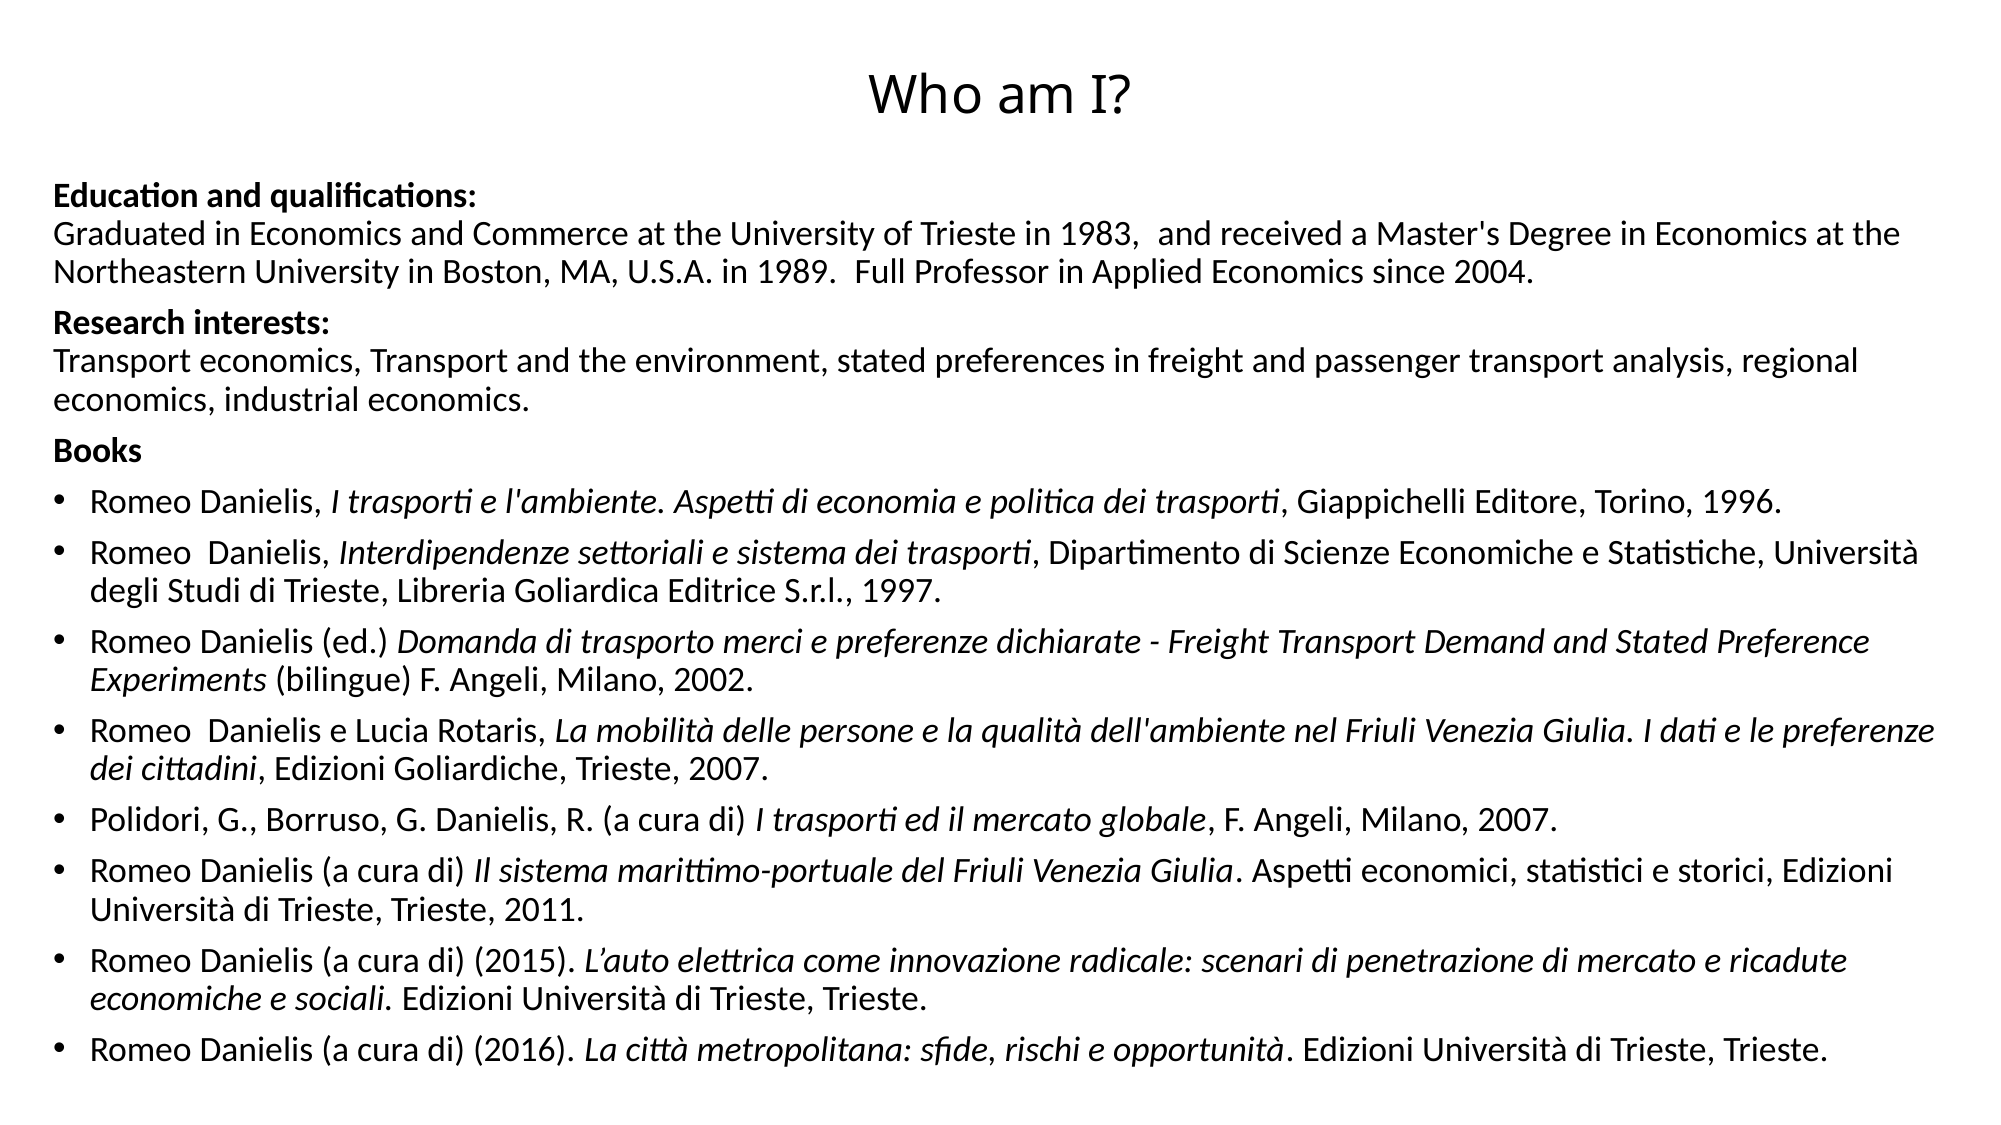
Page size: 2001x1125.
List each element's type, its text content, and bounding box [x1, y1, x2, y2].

list Education and qualifications: Graduated in Economics and Commerce at the University of Trieste in 1983, and received a Master's Degree in Economics at the Northeastern University in Boston, MA, U.S.A. in 1989. Full Professor in Applied Economics since 2004. Research interests: Transport economics, Transport and the environment, stated preferences in freight and passenger transport analysis, regional economics, industrial economics. Books Romeo Danielis, I trasporti e l'ambiente. Aspetti di economia e politica dei trasporti, Giappichelli Editore, Torino, 1996. Romeo Danielis, Interdipendenze settoriali e sistema dei trasporti, Dipartimento di Scienze Economiche e Statistiche, Università degli Studi di Trieste, Libreria Goliardica Editrice S.r.l., 1997. Romeo Danielis (ed.) Domanda di trasporto merci e preferenze dichiarate - Freight Transport Demand and Stated Preference Experiments (bilingue) F. Angeli, Milano, 2002. Romeo Danielis e Lucia Rotaris, La mobilità delle persone e la qualità dell'ambiente nel Friuli Venezia Giulia. I dati e le preferenze dei cittadini, Edizioni Goliardiche, Trieste, 2007. Polidori, G., Borruso, G. Danielis, R. (a cura di) I trasporti ed il mercato globale, F. Angeli, Milano, 2007. Romeo Danielis (a cura di) Il sistema marittimo-portuale del Friuli Venezia Giulia. Aspetti economici, statistici e storici, Edizioni Università di Trieste, Trieste, 2011. Romeo Danielis (a cura di) (2015). L’auto elettrica come innovazione radicale: scenari di penetrazione di mercato e ricadute economiche e sociali. Edizioni Università di Trieste, Trieste. Romeo Danielis (a cura di) (2016). La città metropolitana: sfide, rischi e opportunità. Edizioni Università di Trieste, Trieste. [38, 169, 1975, 1079]
title Who am I? [137, 59, 1863, 133]
